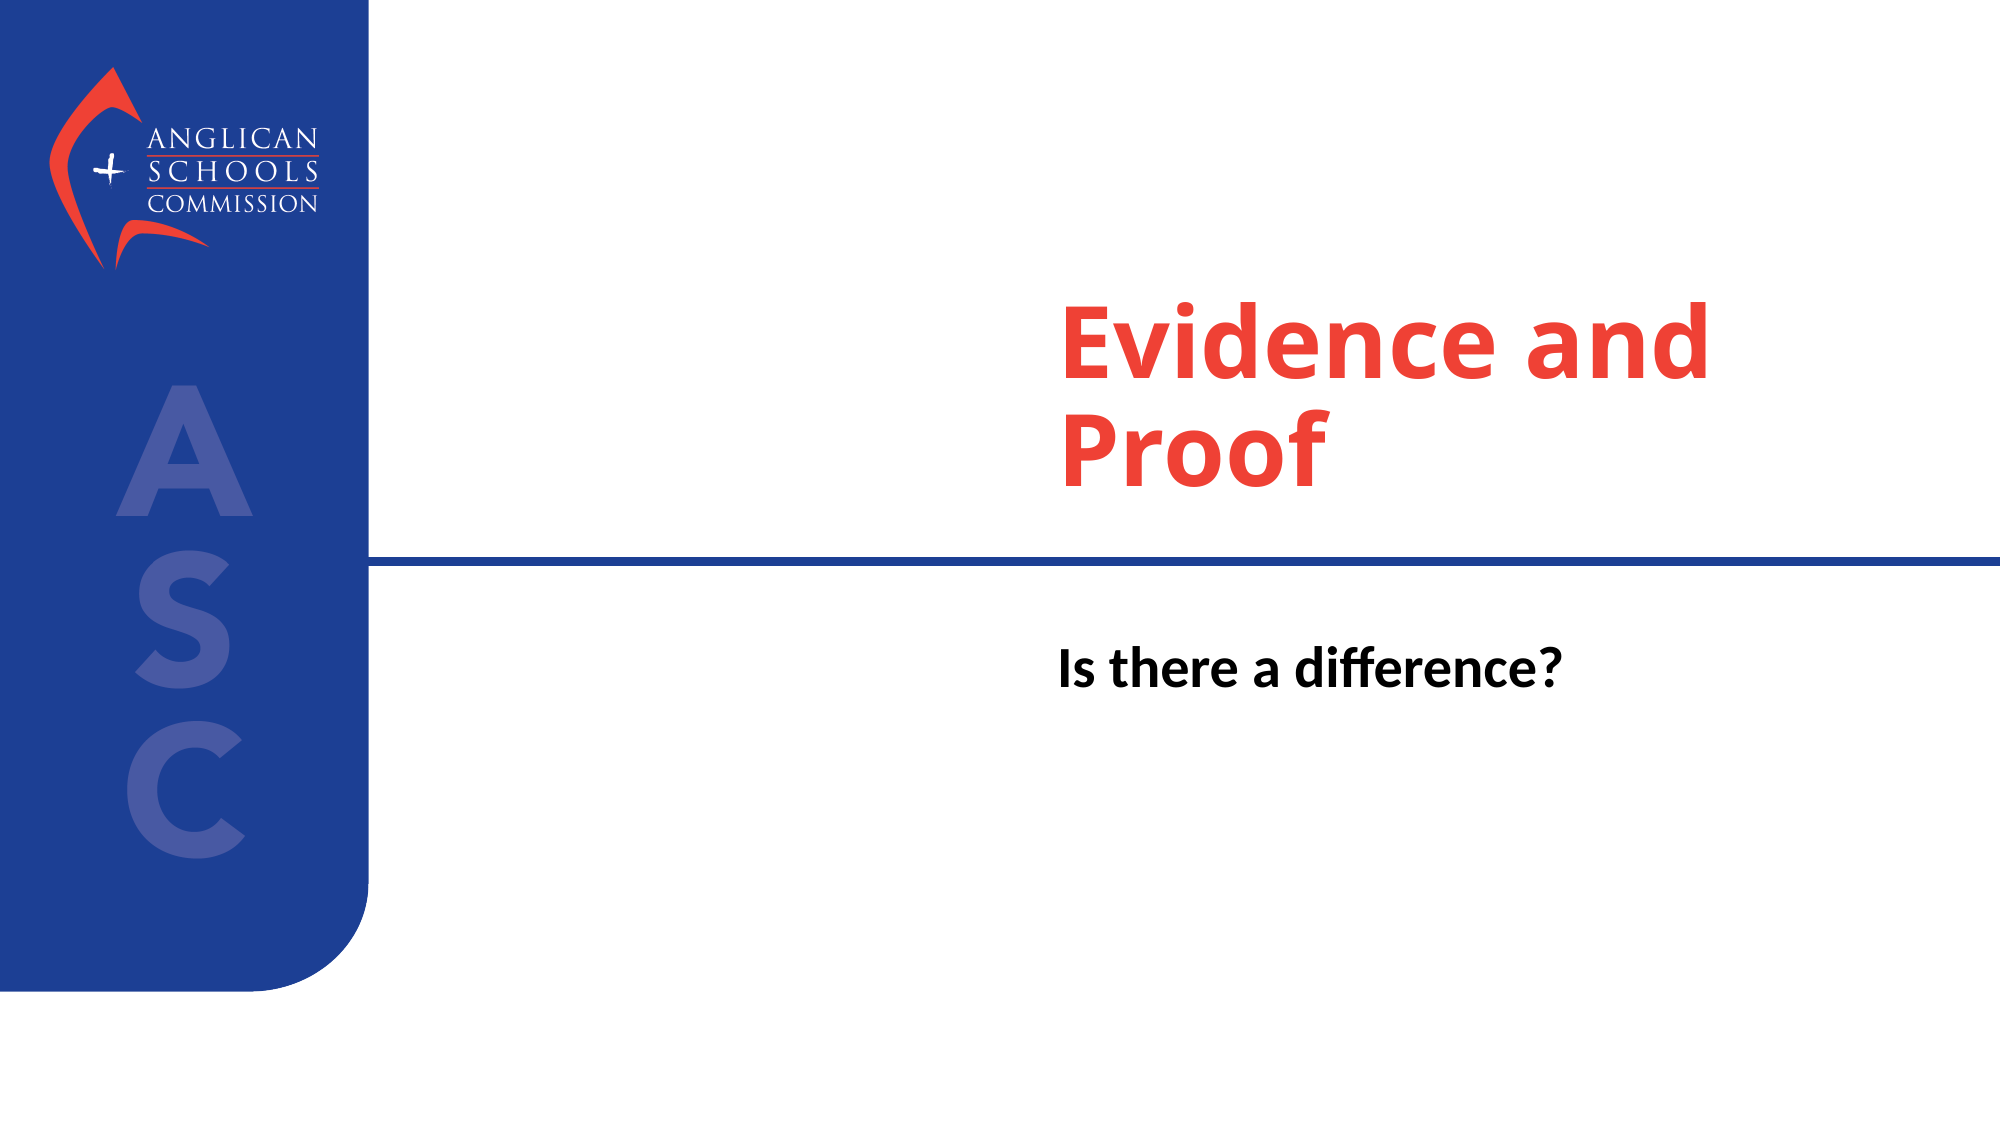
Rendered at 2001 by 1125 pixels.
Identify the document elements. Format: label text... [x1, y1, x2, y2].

text_box Is there a difference? [1042, 621, 1702, 707]
title Evidence and Proof [1042, 118, 1977, 516]
picture [0, 0, 1500, 1125]
